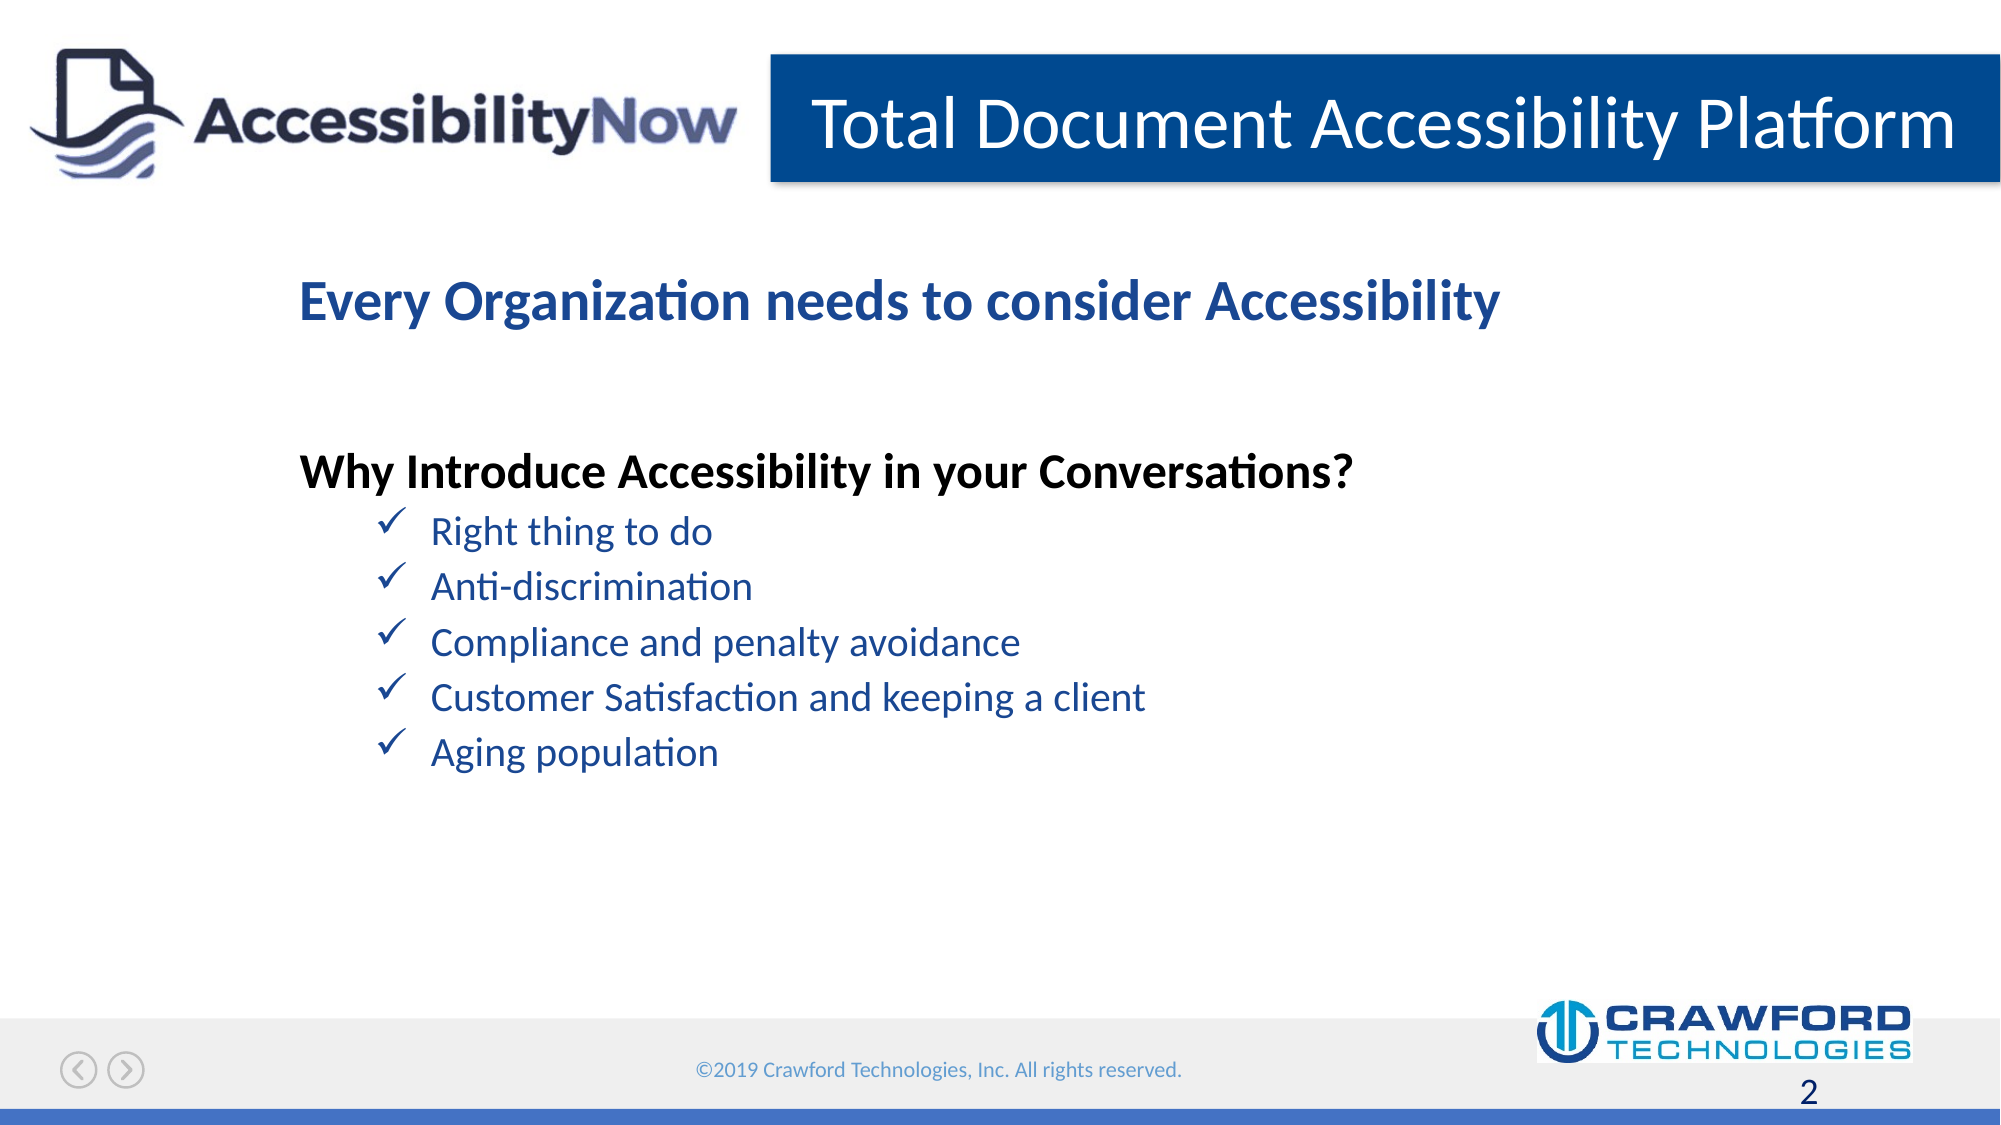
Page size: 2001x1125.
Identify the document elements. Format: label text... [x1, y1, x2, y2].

picture [12, 34, 755, 195]
picture [1798, 1043, 1815, 1059]
list Why Introduce Accessibility in your Conversations? Right thing to do Anti-discrimination Compliance and penalty avoidance Customer Satisfaction and keeping a client Aging population [284, 437, 1685, 1088]
slide_number 2 [1784, 1059, 2000, 1120]
title Every Organization needs to consider Accessibility [284, 262, 1685, 378]
picture [1685, 999, 1913, 1063]
